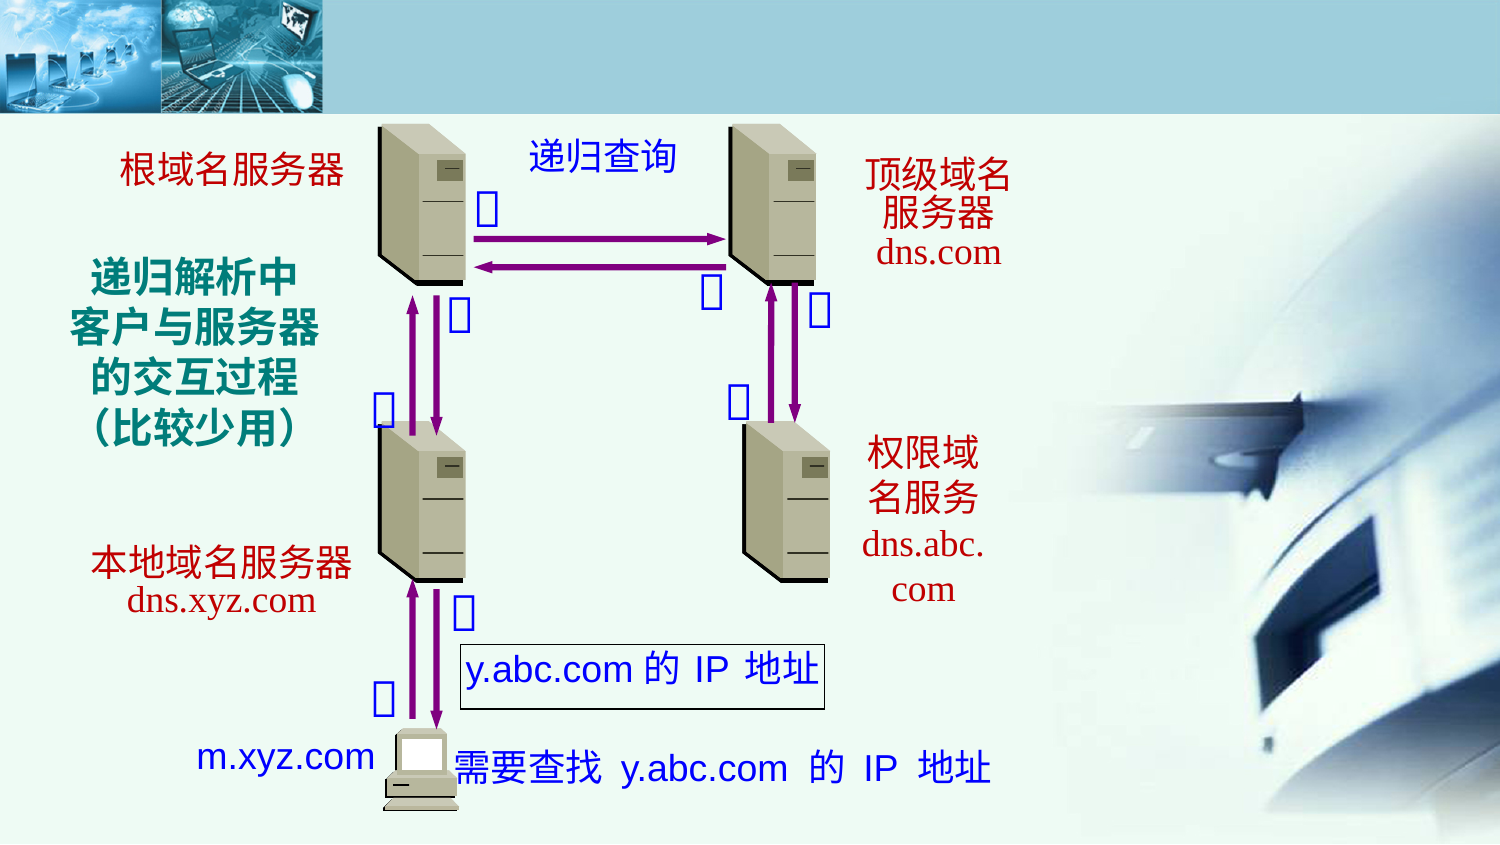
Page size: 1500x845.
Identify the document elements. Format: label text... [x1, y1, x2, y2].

picture [0, 0, 1500, 844]
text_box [346, 295, 423, 447]
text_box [346, 578, 423, 736]
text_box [449, 170, 727, 246]
text_box 顶级域名服务器 dns.com [835, 150, 1043, 281]
text_box m.xyz.com [181, 733, 376, 785]
text_box 本地域名服务器 dns.xyz.com [75, 540, 356, 627]
text_box 需要查找 y.abc.com 的 IP 地址 [464, 745, 1013, 796]
text_box 递归查询 [513, 125, 694, 168]
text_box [422, 276, 498, 436]
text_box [426, 574, 838, 730]
text_box 权限域名服务 dns.abc.com [843, 421, 1004, 617]
title 递归解析中 客户与服务器 的交互过程 （比较少用） [17, 232, 356, 470]
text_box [473, 252, 750, 329]
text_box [782, 271, 858, 424]
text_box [701, 282, 777, 439]
text_box 根域名服务器 [105, 138, 356, 199]
